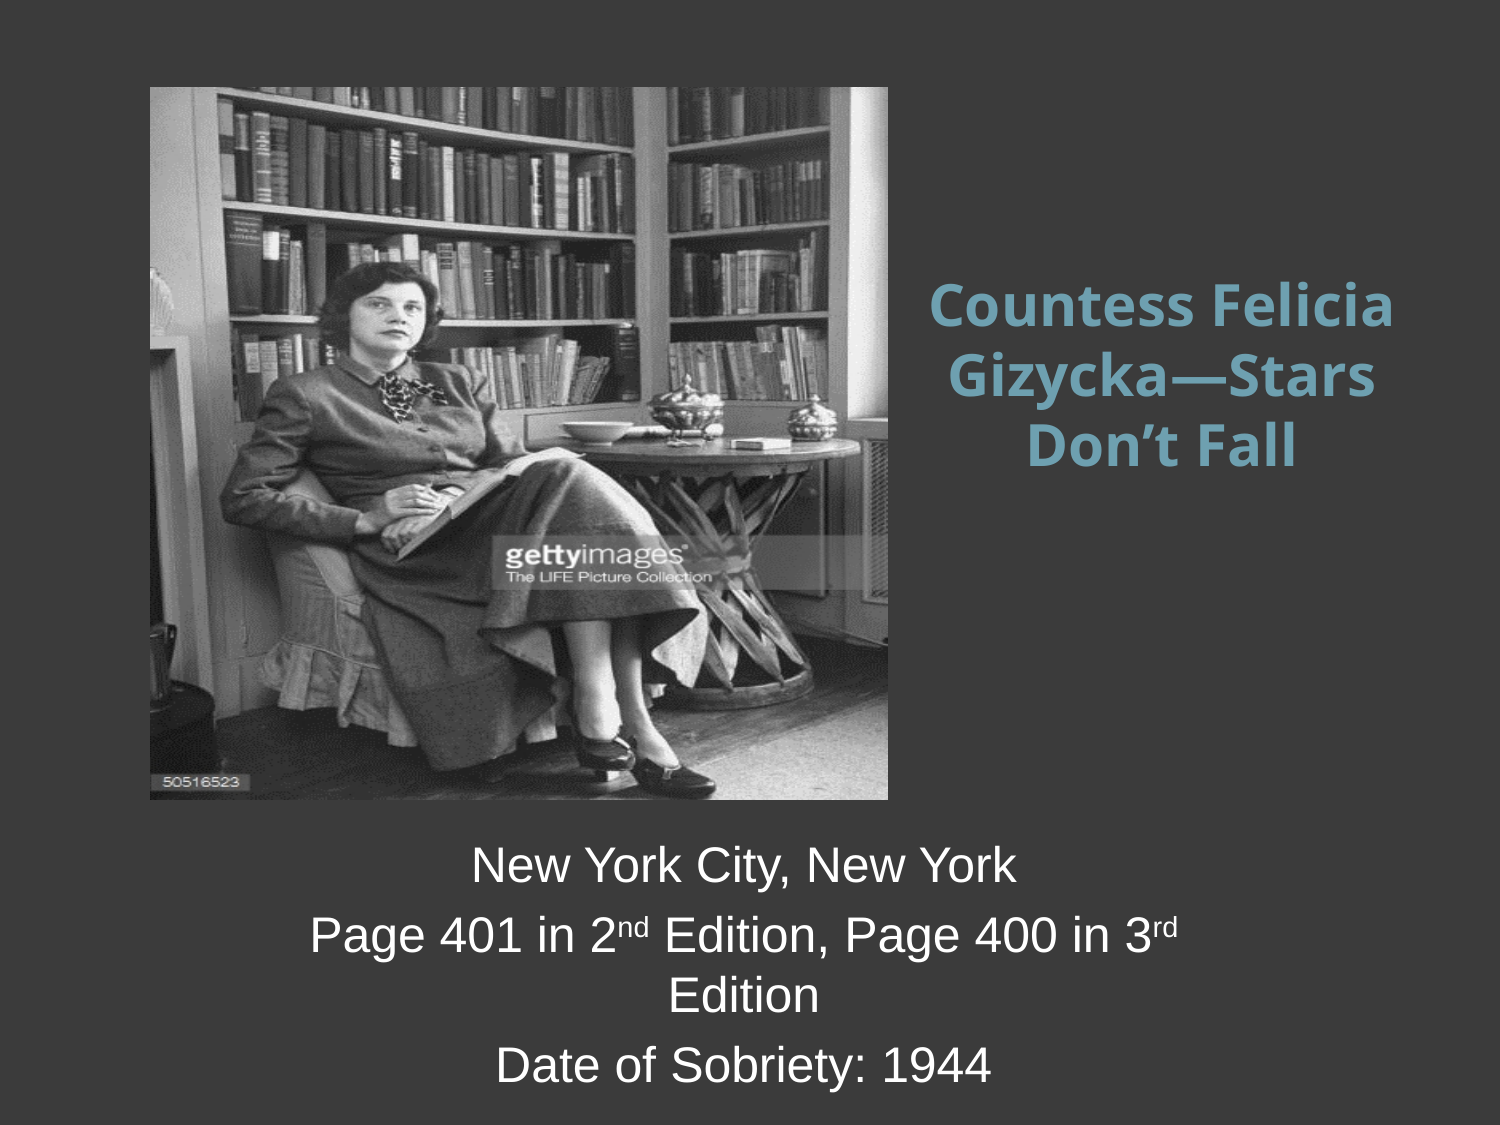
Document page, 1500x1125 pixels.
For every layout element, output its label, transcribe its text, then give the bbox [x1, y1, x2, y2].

title Countess Felicia Gizycka—Stars Don’t Fall [911, 279, 1413, 486]
picture [149, 87, 888, 801]
list New York City, New York Page 401 in 2nd Edition, Page 400 in 3rd Edition Date of Sobriety: 1944 [294, 825, 1194, 1063]
